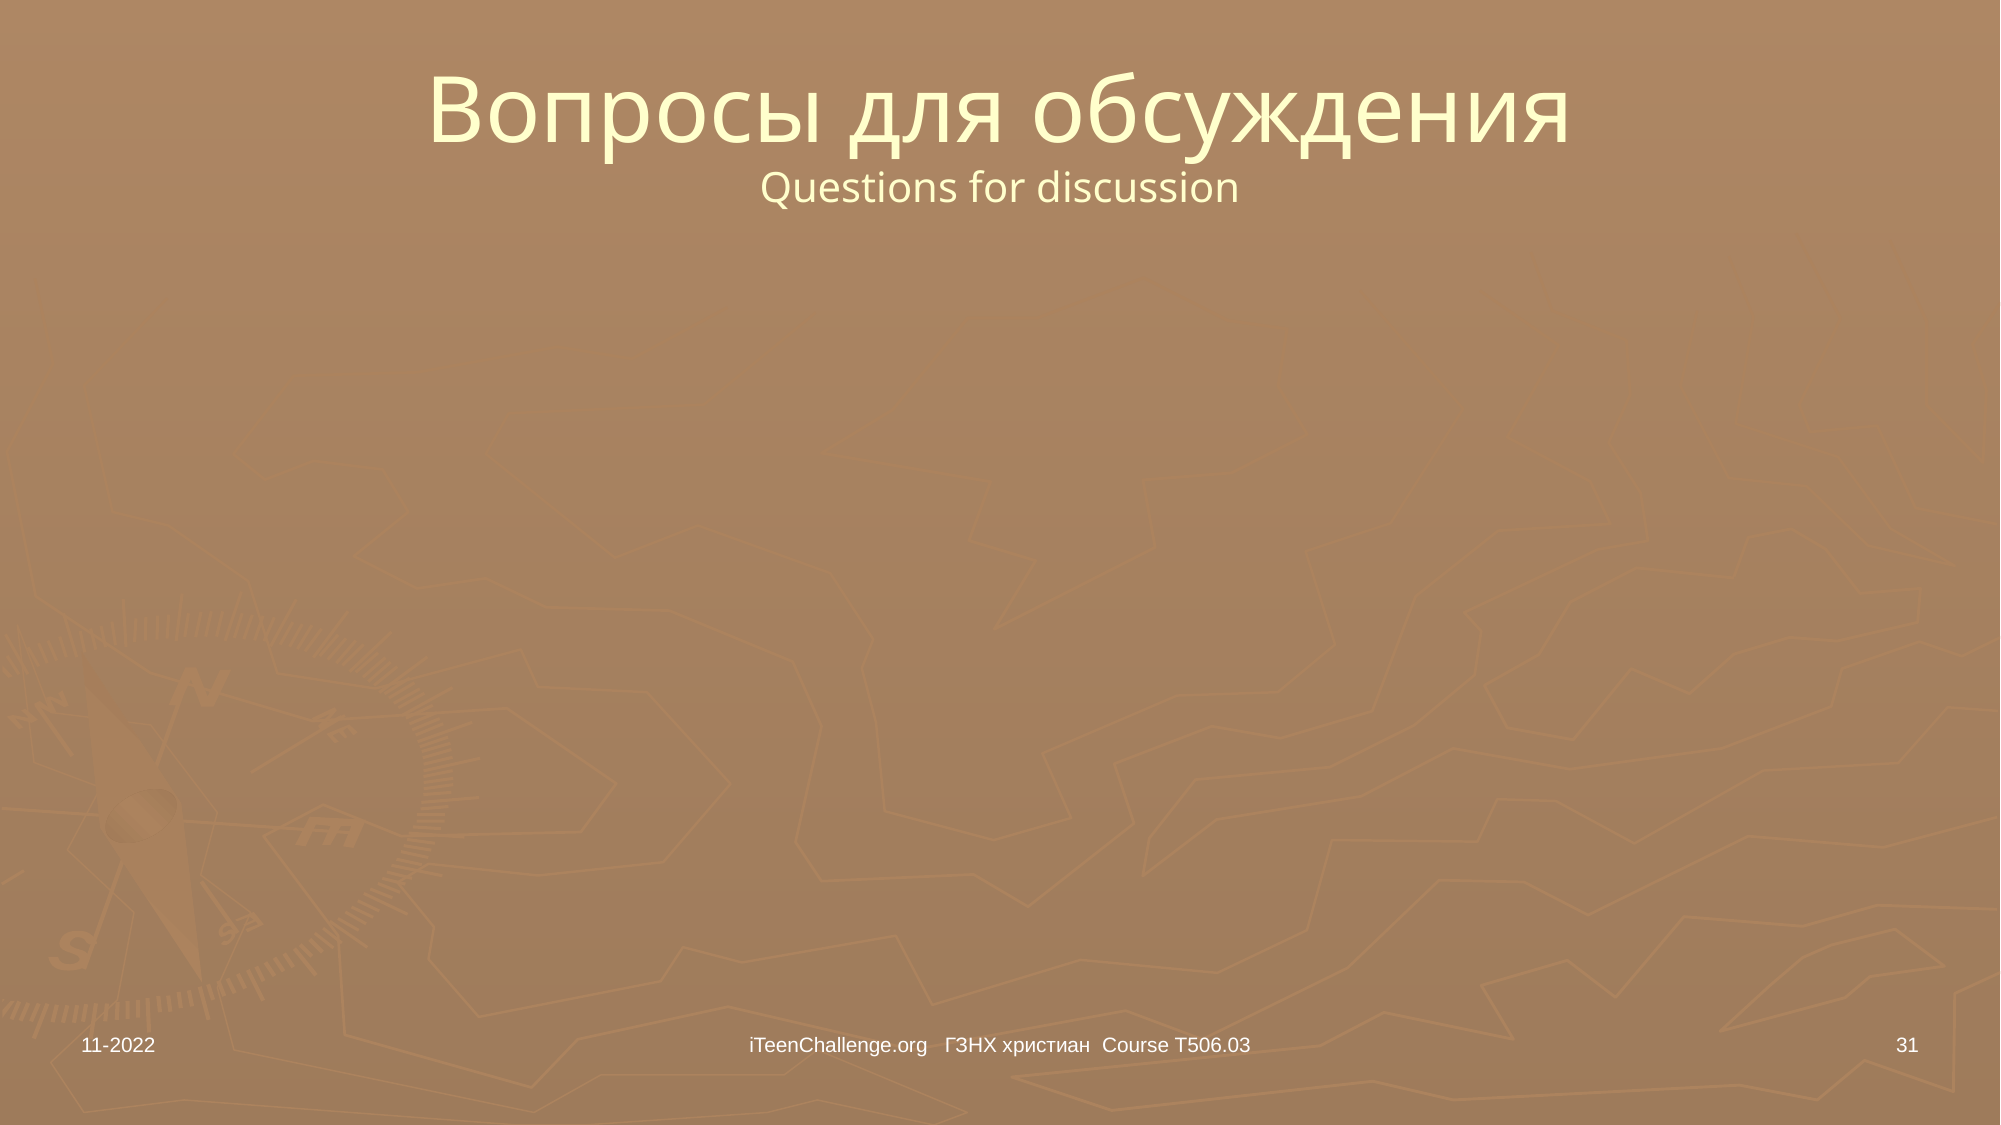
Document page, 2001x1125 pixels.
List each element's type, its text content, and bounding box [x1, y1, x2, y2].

footer iTeenChallenge.org ГЗНХ христиан Course T506.03 [683, 1024, 1317, 1103]
title Вопросы для обсуждения Questions for discussion [65, 37, 1935, 226]
slide_number 31 [1433, 1024, 1935, 1103]
slide_number 11-2022 [65, 1024, 567, 1103]
